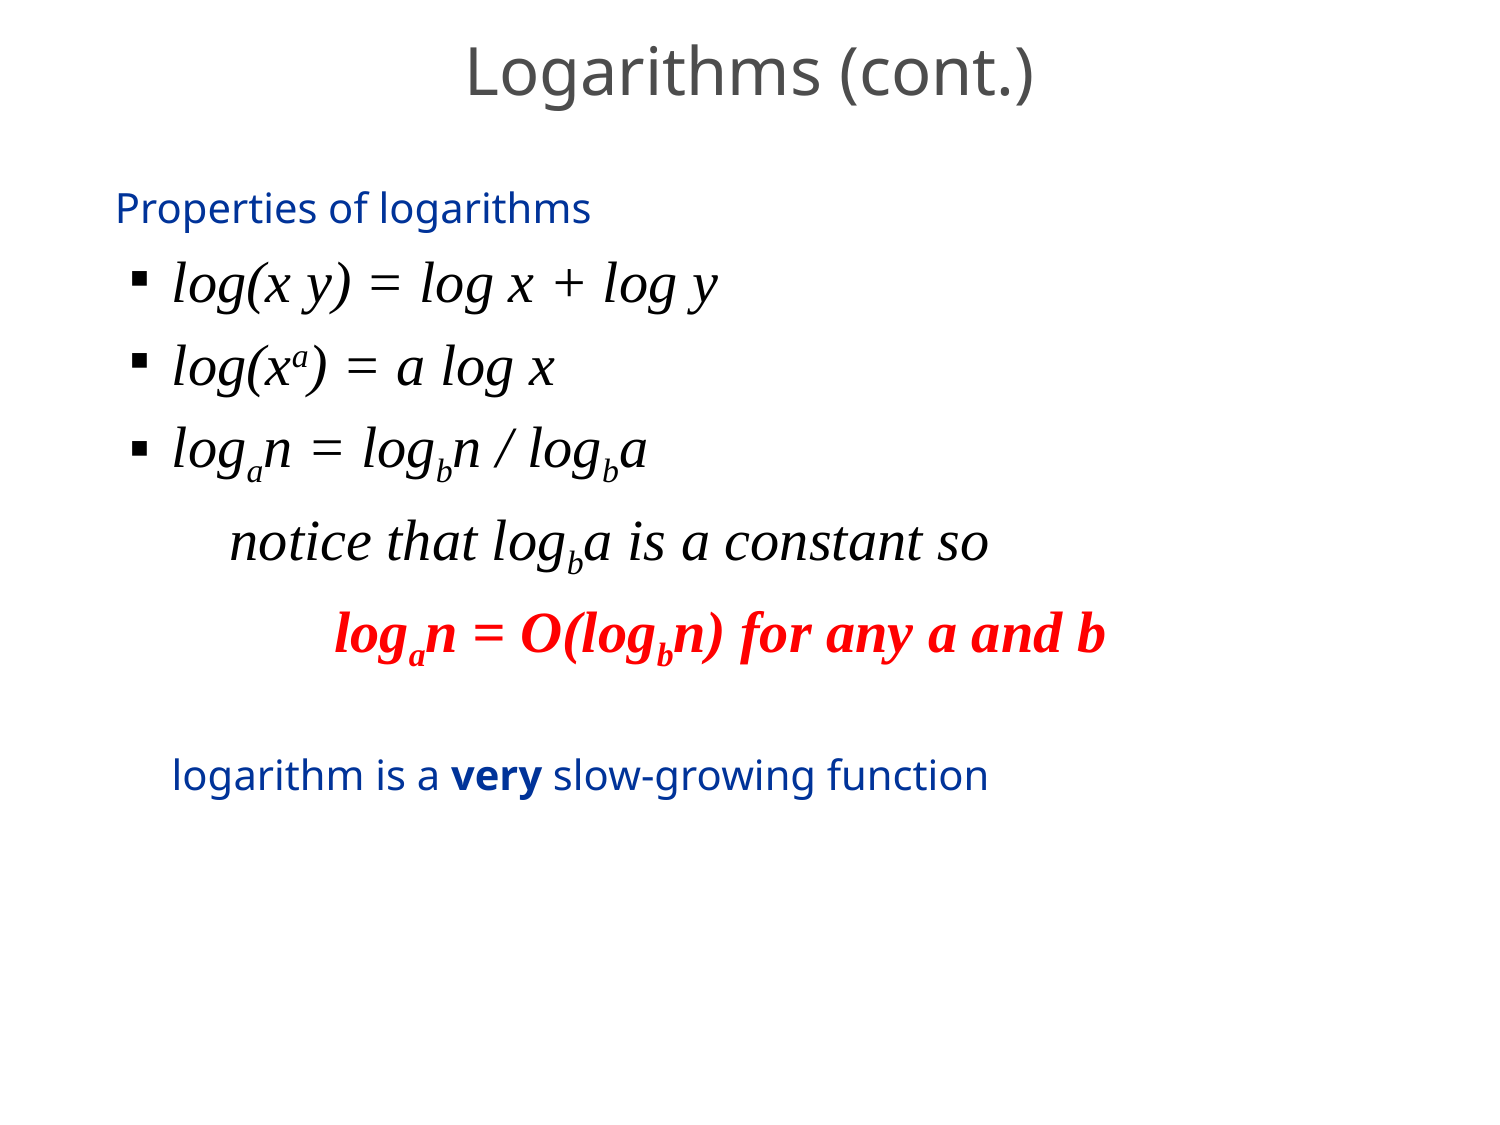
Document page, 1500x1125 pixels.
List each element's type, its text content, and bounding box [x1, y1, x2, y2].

list Properties of logarithms log(x y) = log x + log y log(xa) = a log x logan = logbn / logba notice that logba is a constant so logan = O(logbn) for any a and b logarithm is a very slow-growing function [99, 174, 1388, 1063]
title Logarithms (cont.) [0, 40, 1500, 116]
